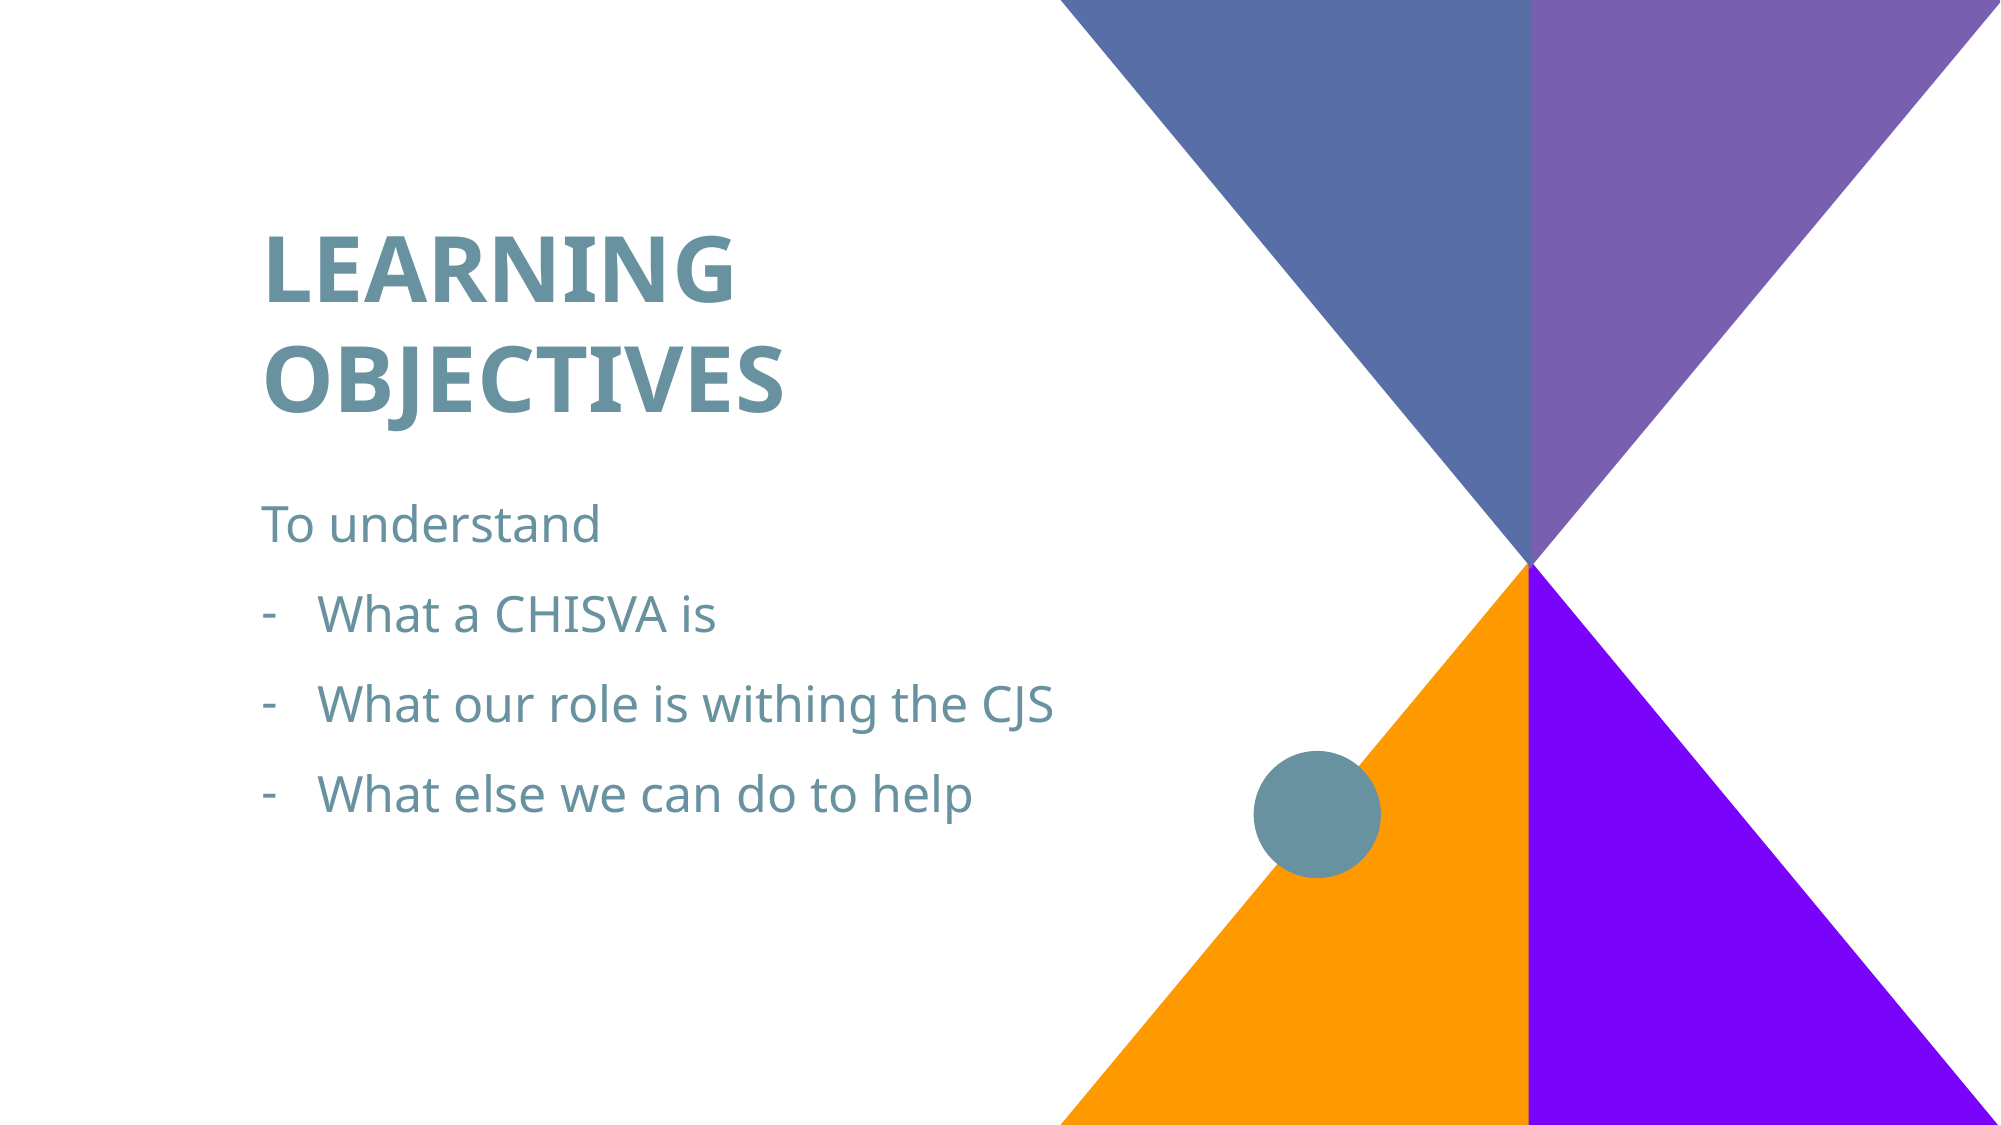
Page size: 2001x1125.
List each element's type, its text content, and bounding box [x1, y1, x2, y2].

list To understand What a CHISVA is What our role is withing the CJS What else we can do to help [246, 454, 1180, 967]
title Learning objectives [246, 203, 1180, 330]
